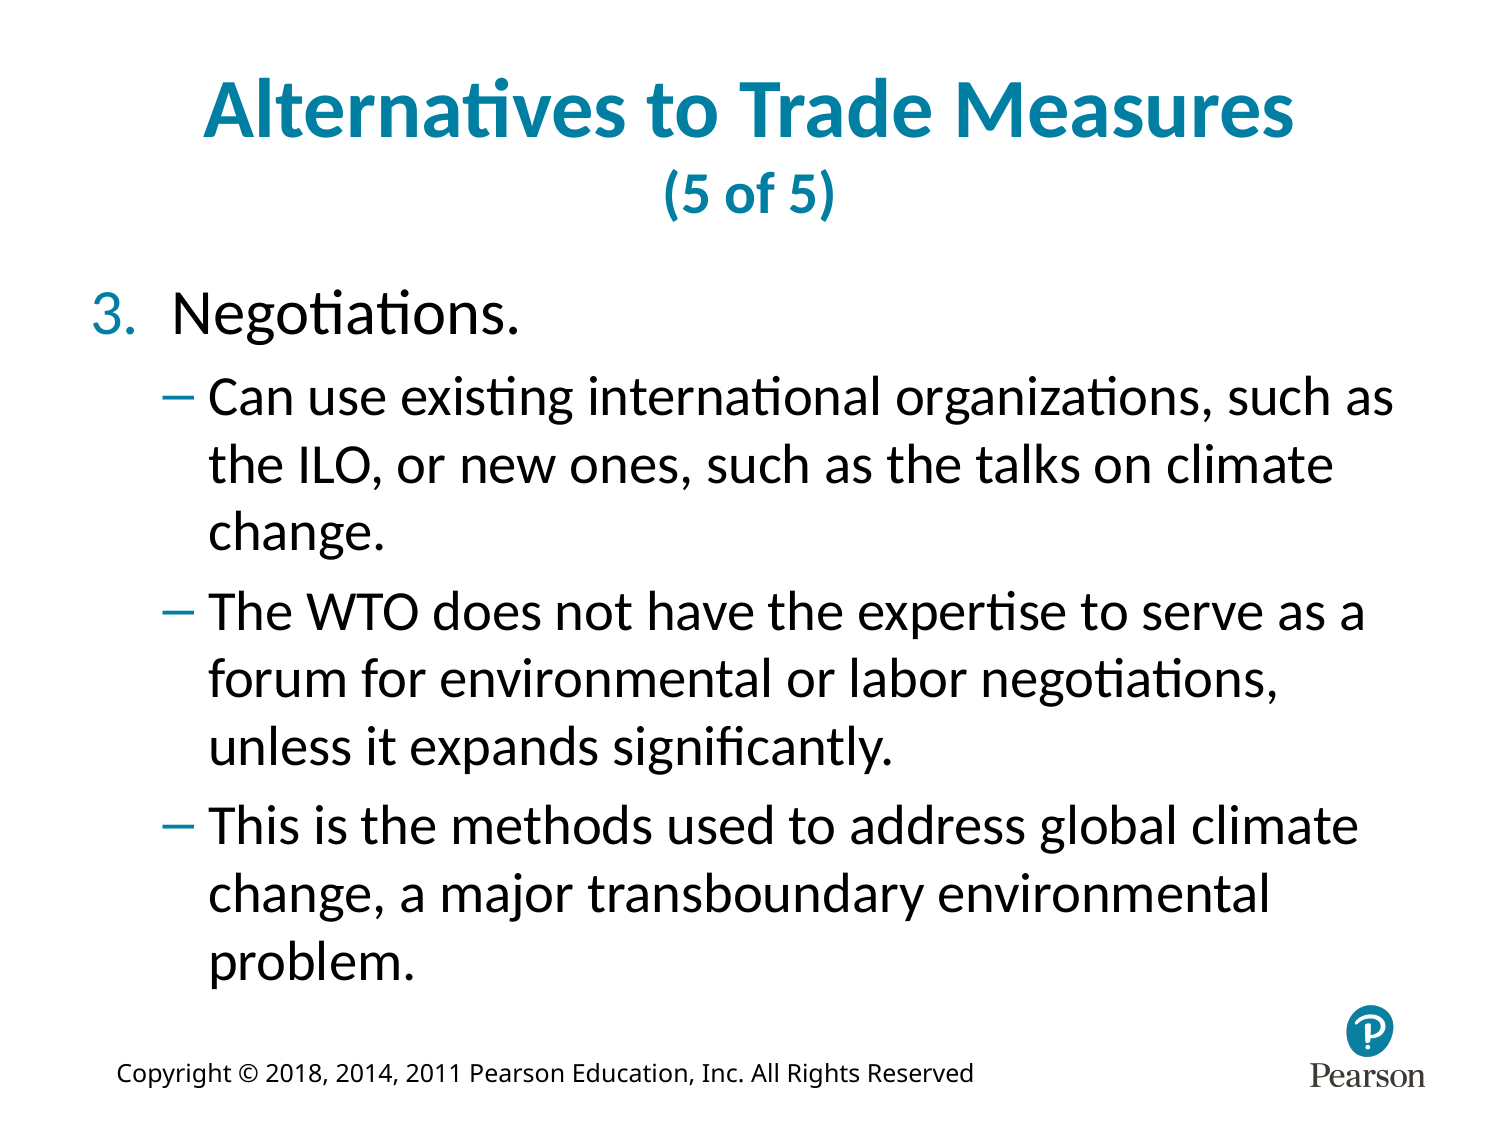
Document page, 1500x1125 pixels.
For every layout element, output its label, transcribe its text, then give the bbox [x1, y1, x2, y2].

list Negotiations. Can use existing international organizations, such as the ILO, or new ones, such as the talks on climate change. The WTO does not have the expertise to serve as a forum for environmental or labor negotiations, unless it expands significantly. This is the methods used to address global climate change, a major transboundary environmental problem. [75, 262, 1425, 1005]
picture [1356, 1015, 1385, 1042]
title Alternatives to Trade Measures (5 of 5) [75, 45, 1425, 233]
picture [1310, 1005, 1425, 1087]
